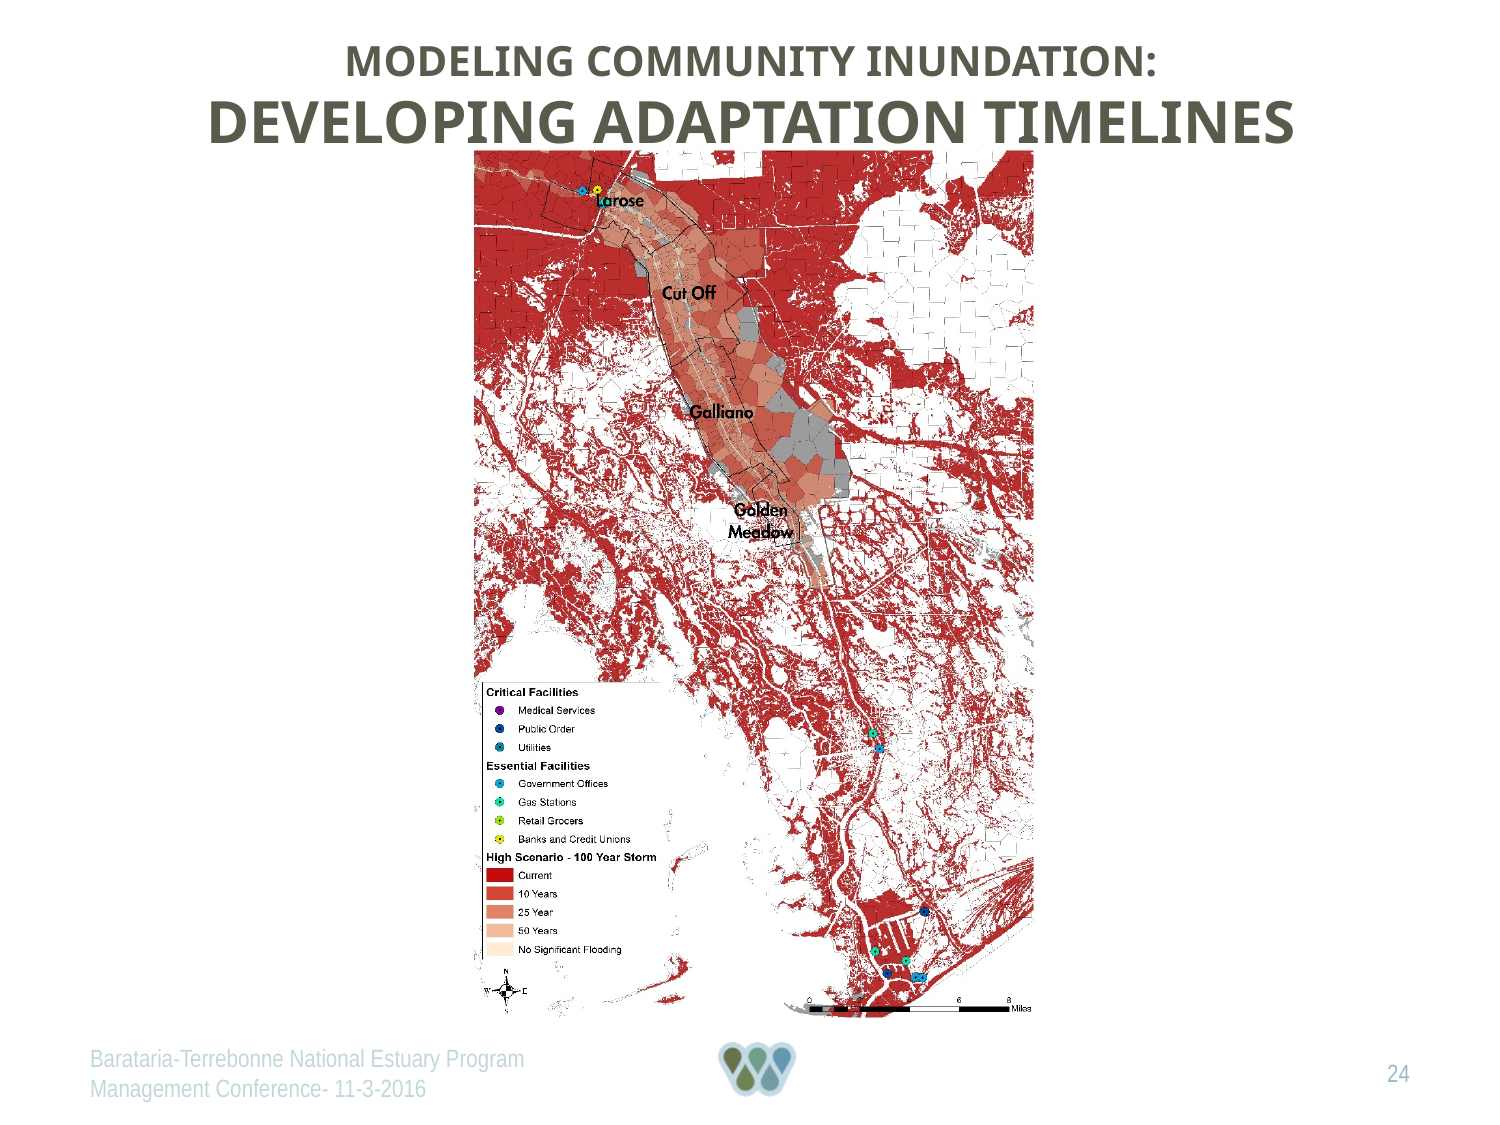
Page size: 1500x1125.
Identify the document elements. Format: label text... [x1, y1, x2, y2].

text_box Modeling Community Inundation: Developing Adaptation Timelines [0, 0, 1500, 190]
slide_number 24 [1074, 1042, 1425, 1103]
picture [469, 144, 1038, 1022]
picture [705, 1042, 807, 1106]
footer Barataria-Terrebonne National Estuary Program Management Conference- 11-3-2016 [75, 1042, 550, 1103]
